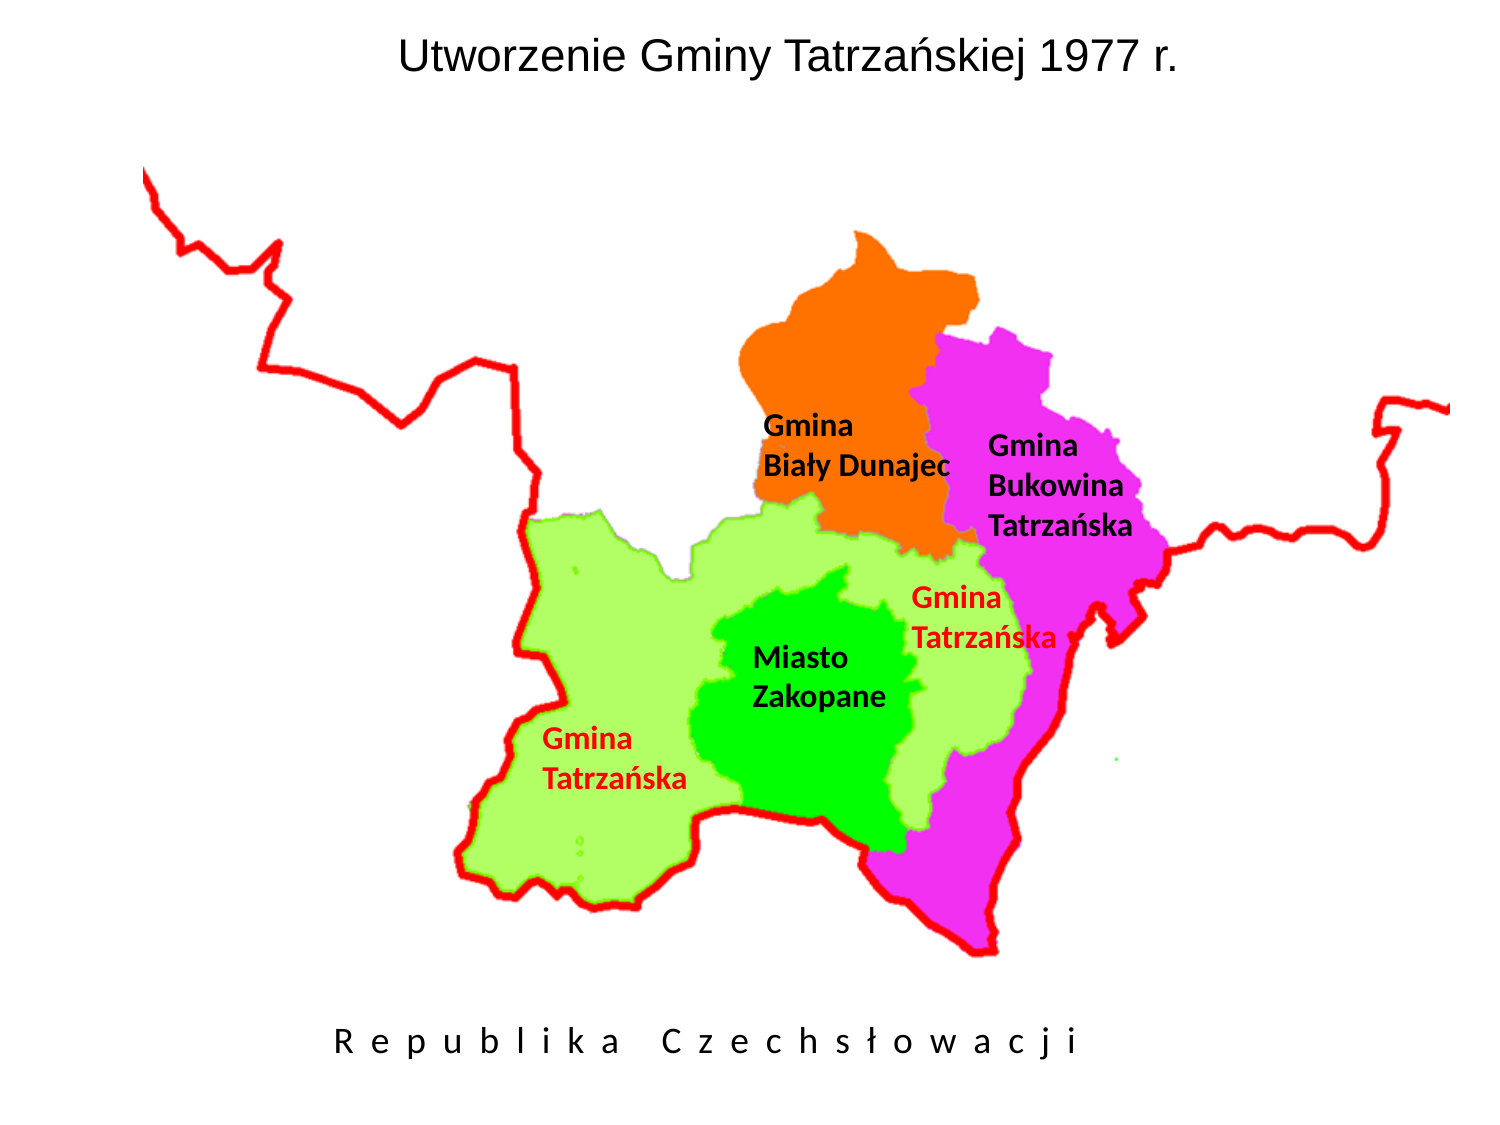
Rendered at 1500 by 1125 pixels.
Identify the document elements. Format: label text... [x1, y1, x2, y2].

title Utworzenie Gminy Tatrzańskiej 1977 r. [127, 20, 1450, 93]
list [143, 153, 1450, 1124]
